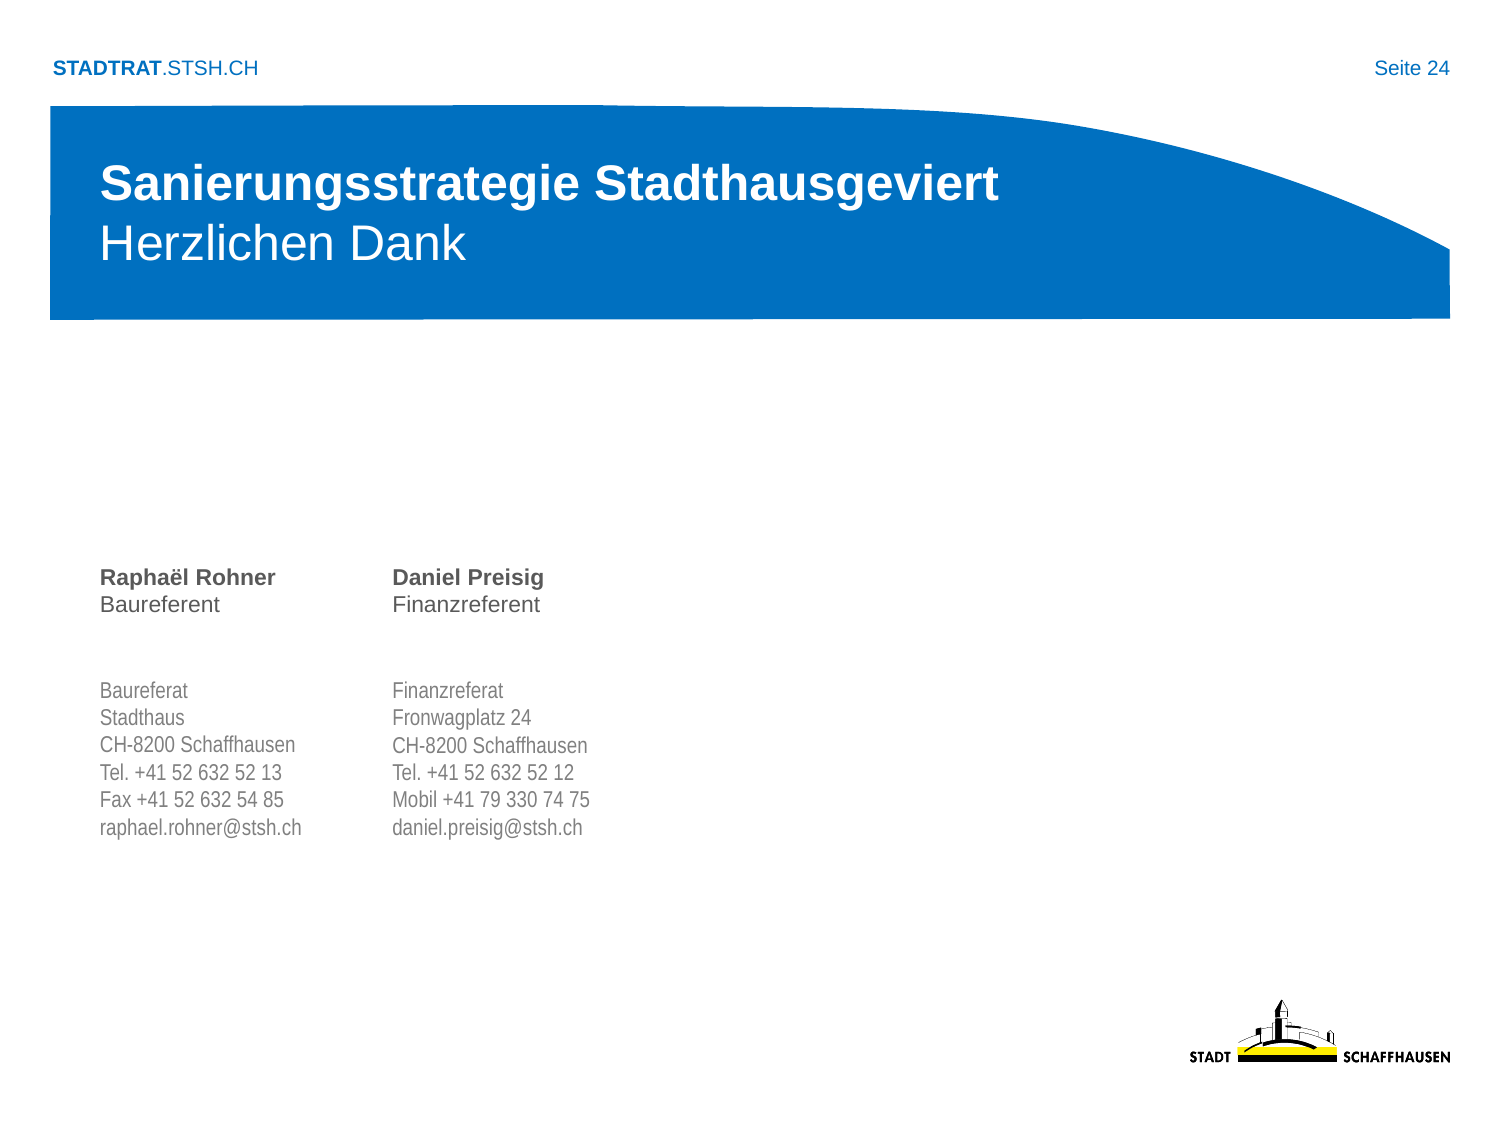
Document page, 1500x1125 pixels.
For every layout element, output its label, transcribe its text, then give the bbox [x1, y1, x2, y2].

text_box Raphaël Rohner Baureferent [99, 562, 408, 645]
text_box Daniel Preisig Finanzreferent [408, 562, 700, 618]
text_box Sanierungsstrategie Stadthausgeviert Herzlichen Dank [99, 149, 1258, 271]
text_box Finanzreferat Fronwagplatz 24 CH-8200 Schaffhausen Tel. +41 52 632 52 12 Mobil +41 79 330 74 75 daniel.preisig@stsh.ch [392, 675, 617, 868]
text_box Baureferat Stadthaus CH-8200 Schaffhausen Tel. +41 52 632 52 13 Fax +41 52 632 54 85 raphael.rohner@stsh.ch [99, 675, 339, 841]
